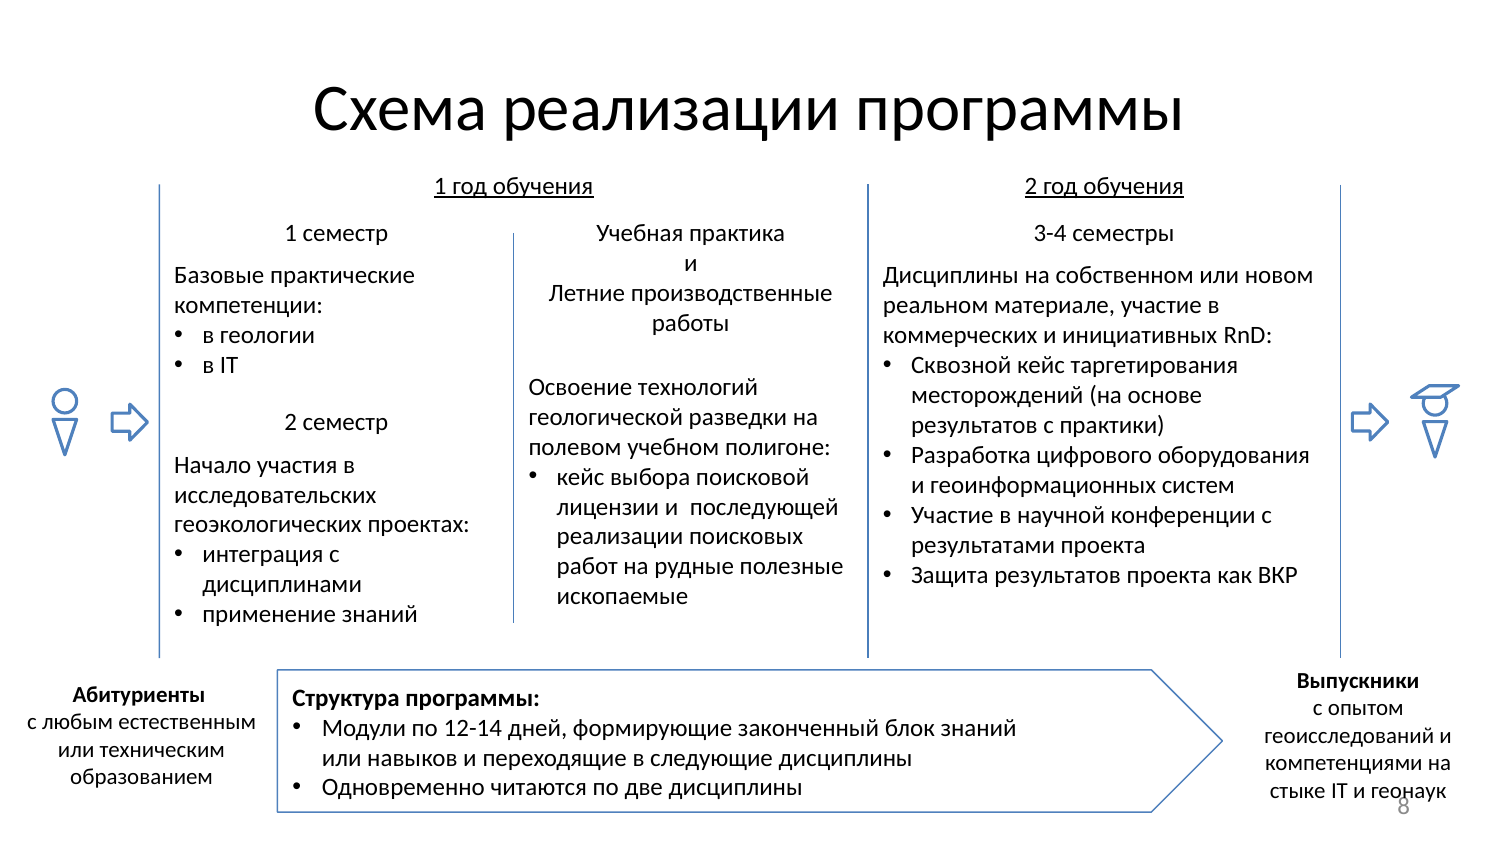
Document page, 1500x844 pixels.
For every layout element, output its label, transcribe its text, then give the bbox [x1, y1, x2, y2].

text_box 1 год обучения [159, 161, 868, 207]
text_box 2 год обучения [868, 161, 1341, 207]
text_box [1350, 402, 1390, 443]
text_box [109, 402, 150, 443]
title Схема реализации программы [75, 33, 1425, 175]
text_box 3-4 семестры Дисциплины на собственном или новом реальном материале, участие в коммерческих и инициативных RnD: Сквозной кейс таргетирования месторождений (на основе результатов с практики) Разработка цифрового оборудования и геоинформационных систем Участие в научной конференции с результатами проекта Защита результатов проекта как ВКР [873, 209, 1336, 596]
slide_number 8 [1074, 782, 1425, 827]
text_box 1 семестр Базовые практические компетенции: в геологии в IT [163, 209, 513, 387]
text_box Освоение технологий геологической разведки на полевом учебном полигоне: кейс выбора поисковой лицензии и последующей реализации поисковых работ на рудные полезные ископаемые [518, 362, 863, 618]
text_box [1411, 385, 1459, 458]
text_box Учебная практика и Летние производственные работы [513, 209, 863, 344]
text_box Выпускники с опытом геоисследований и компетенциями на стыке IT и геонаук [1222, 658, 1495, 811]
text_box Структура программы: Модули по 12-14 дней, формирующие законченный блок знаний или навыков и переходящие в следующие дисциплины Одновременно читаются по две дисциплины [275, 667, 1225, 815]
text_box 2 семестр Начало участия в исследовательских геоэкологических проектах: интеграция с дисциплинами применение знаний [163, 398, 514, 636]
text_box Абитуриенты с любым естественным или техническим образованием [5, 671, 275, 797]
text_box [52, 389, 77, 456]
